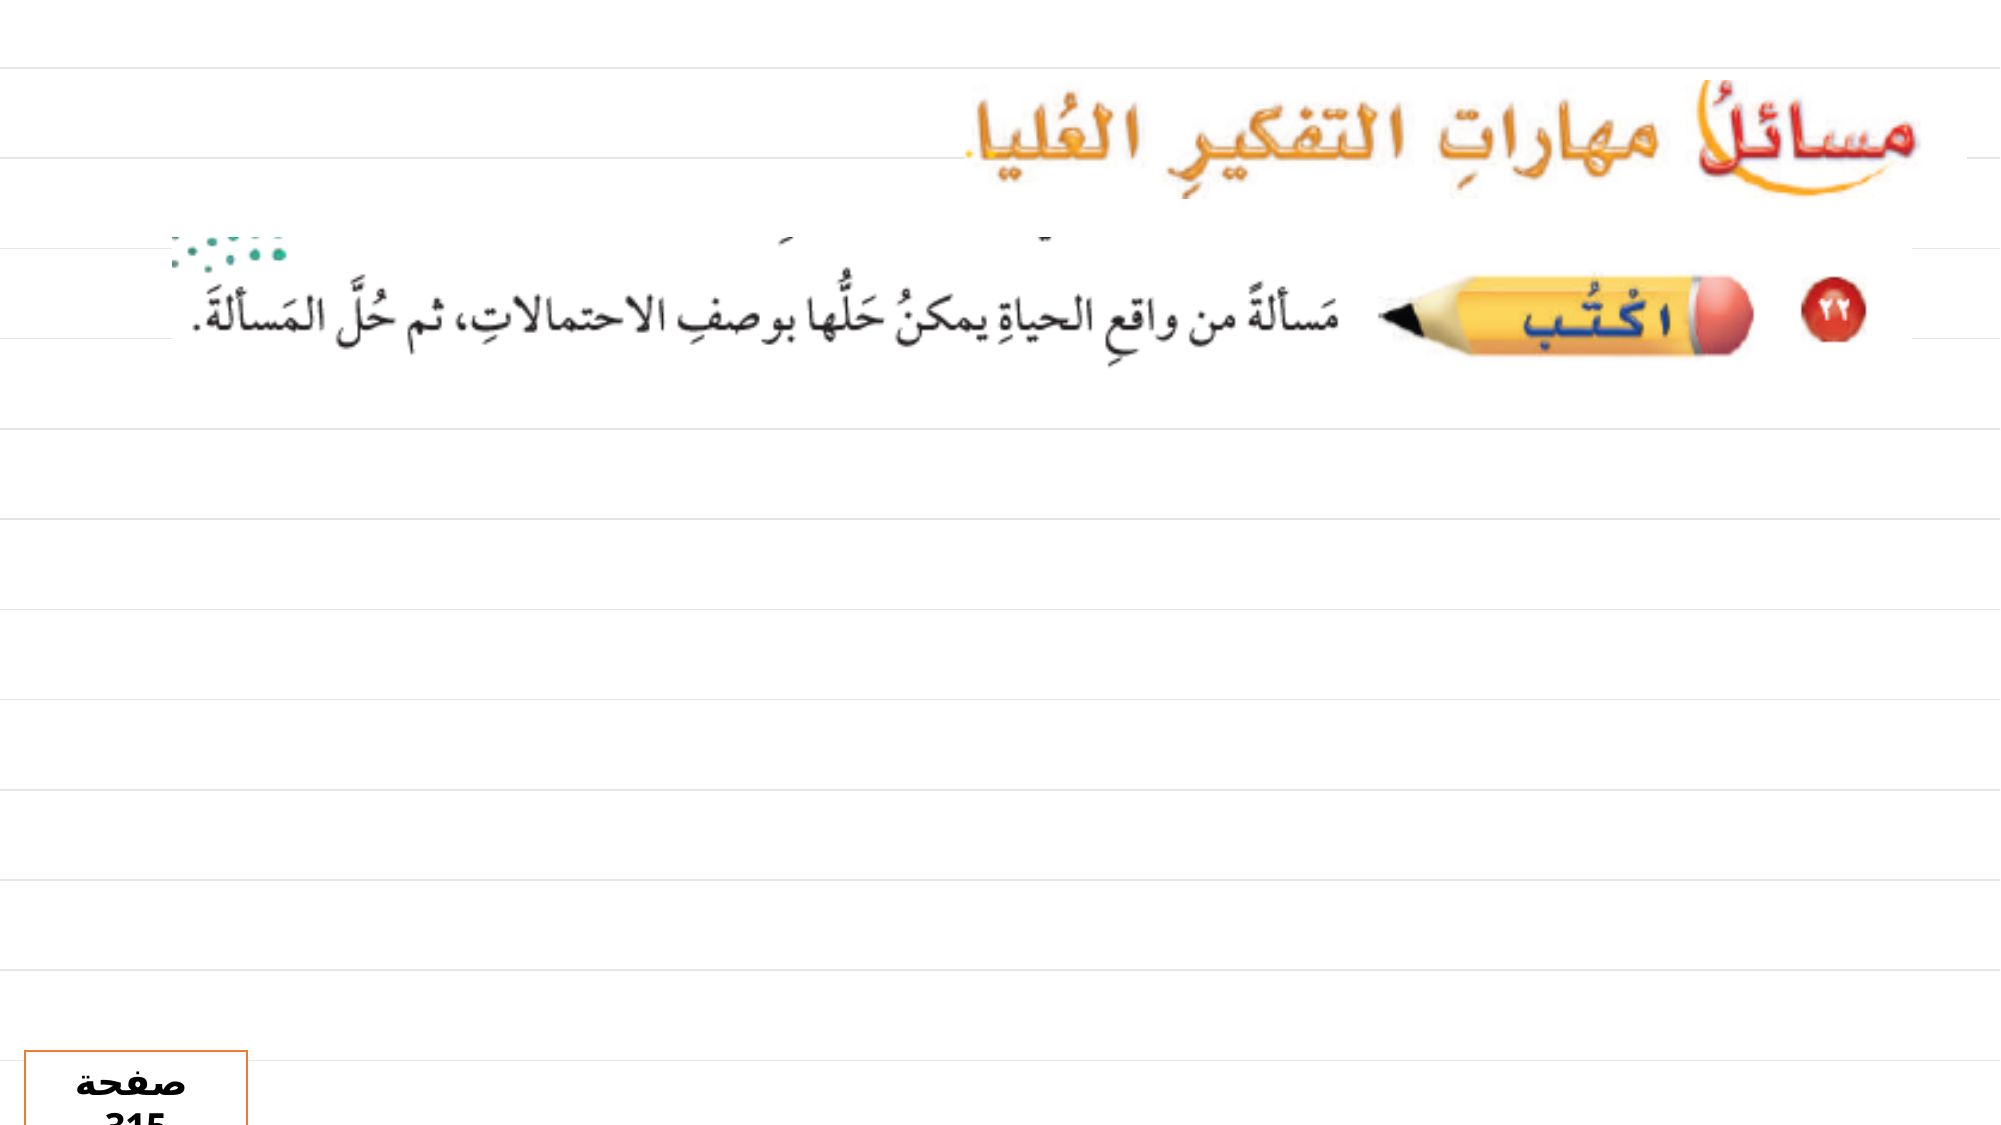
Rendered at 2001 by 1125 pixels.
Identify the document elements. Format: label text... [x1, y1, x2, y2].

text_box صفحة 315 [24, 1050, 248, 1125]
picture [965, 80, 1967, 199]
picture [172, 237, 1912, 406]
